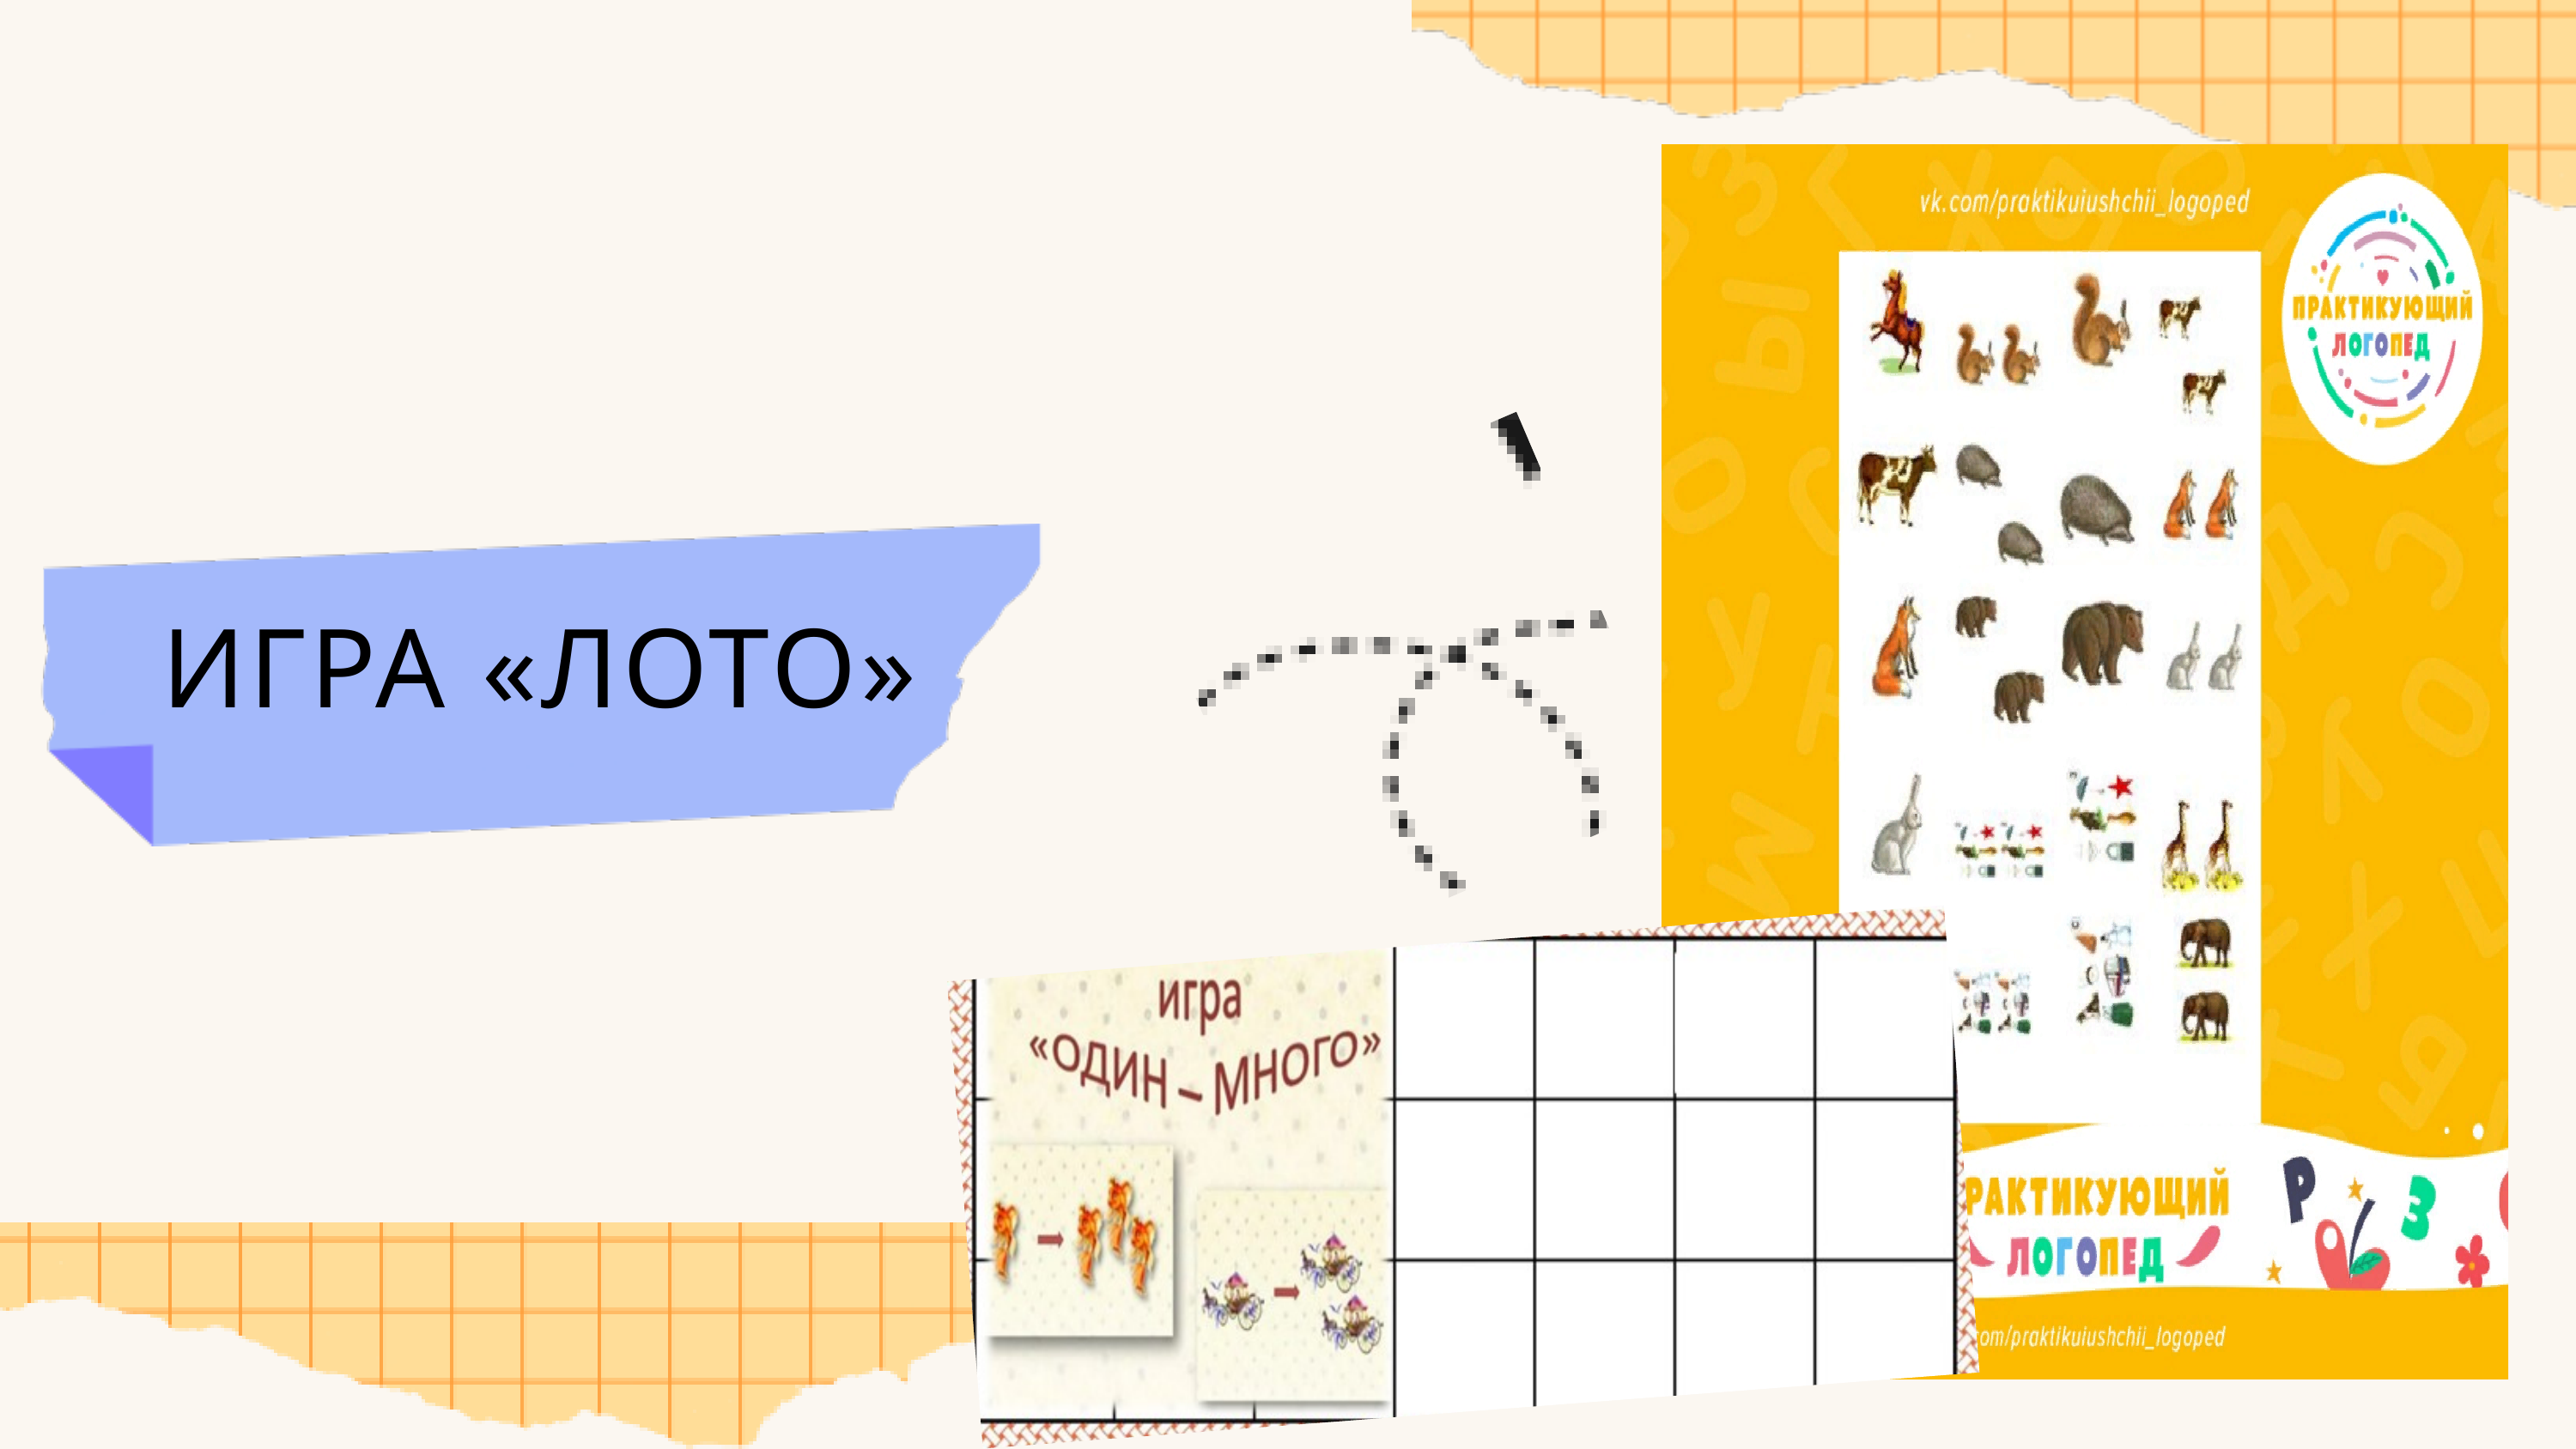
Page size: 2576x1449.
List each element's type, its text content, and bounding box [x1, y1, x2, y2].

text_box [947, 905, 1980, 1449]
text_box [1662, 144, 2509, 1379]
text_box ИГРА «ЛОТО» [0, 577, 1194, 731]
text_box [36, 731, 1042, 846]
text_box [989, 1440, 1098, 1449]
text_box [1412, 0, 2576, 211]
text_box [36, 524, 1042, 577]
text_box [0, 1222, 982, 1449]
text_box [1141, 411, 1662, 954]
